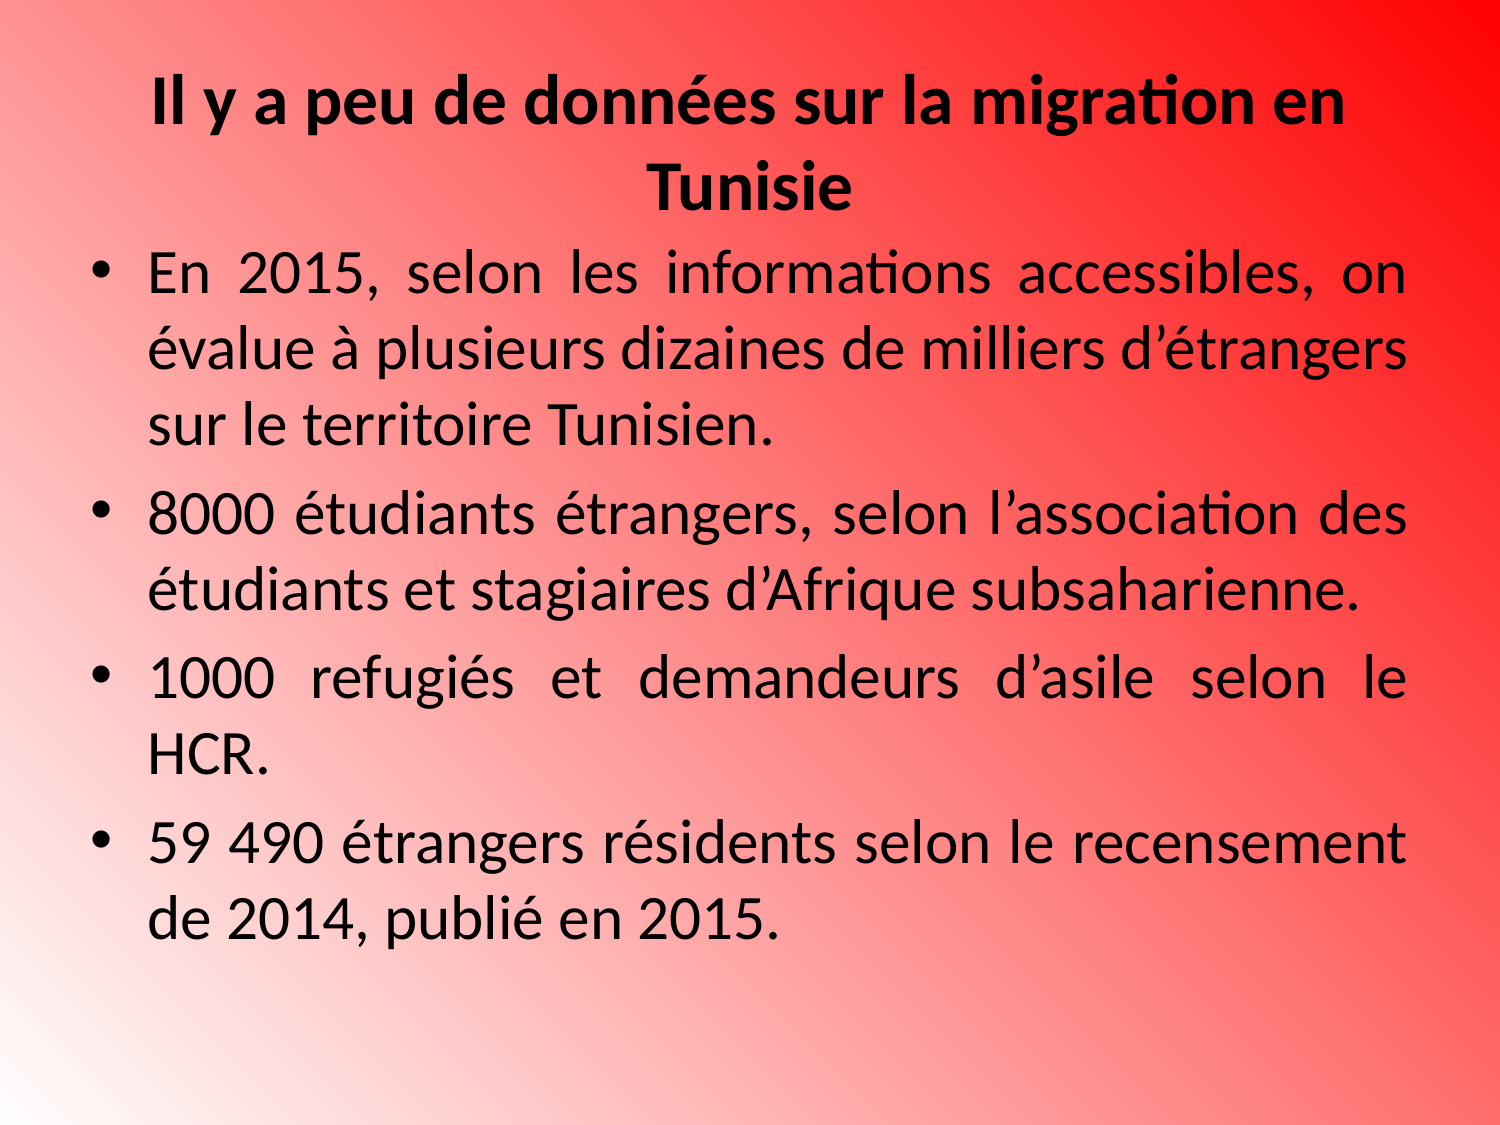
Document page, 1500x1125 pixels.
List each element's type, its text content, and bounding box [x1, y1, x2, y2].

title Il y a peu de données sur la migration en Tunisie [75, 45, 1425, 222]
list En 2015, selon les informations accessibles, on évalue à plusieurs dizaines de milliers d’étrangers sur le territoire Tunisien. 8000 étudiants étrangers, selon l’association des étudiants et stagiaires d’Afrique subsaharienne. 1000 refugiés et demandeurs d’asile selon le HCR. 59 490 étrangers résidents selon le recensement de 2014, publié en 2015. [75, 222, 1425, 1005]
